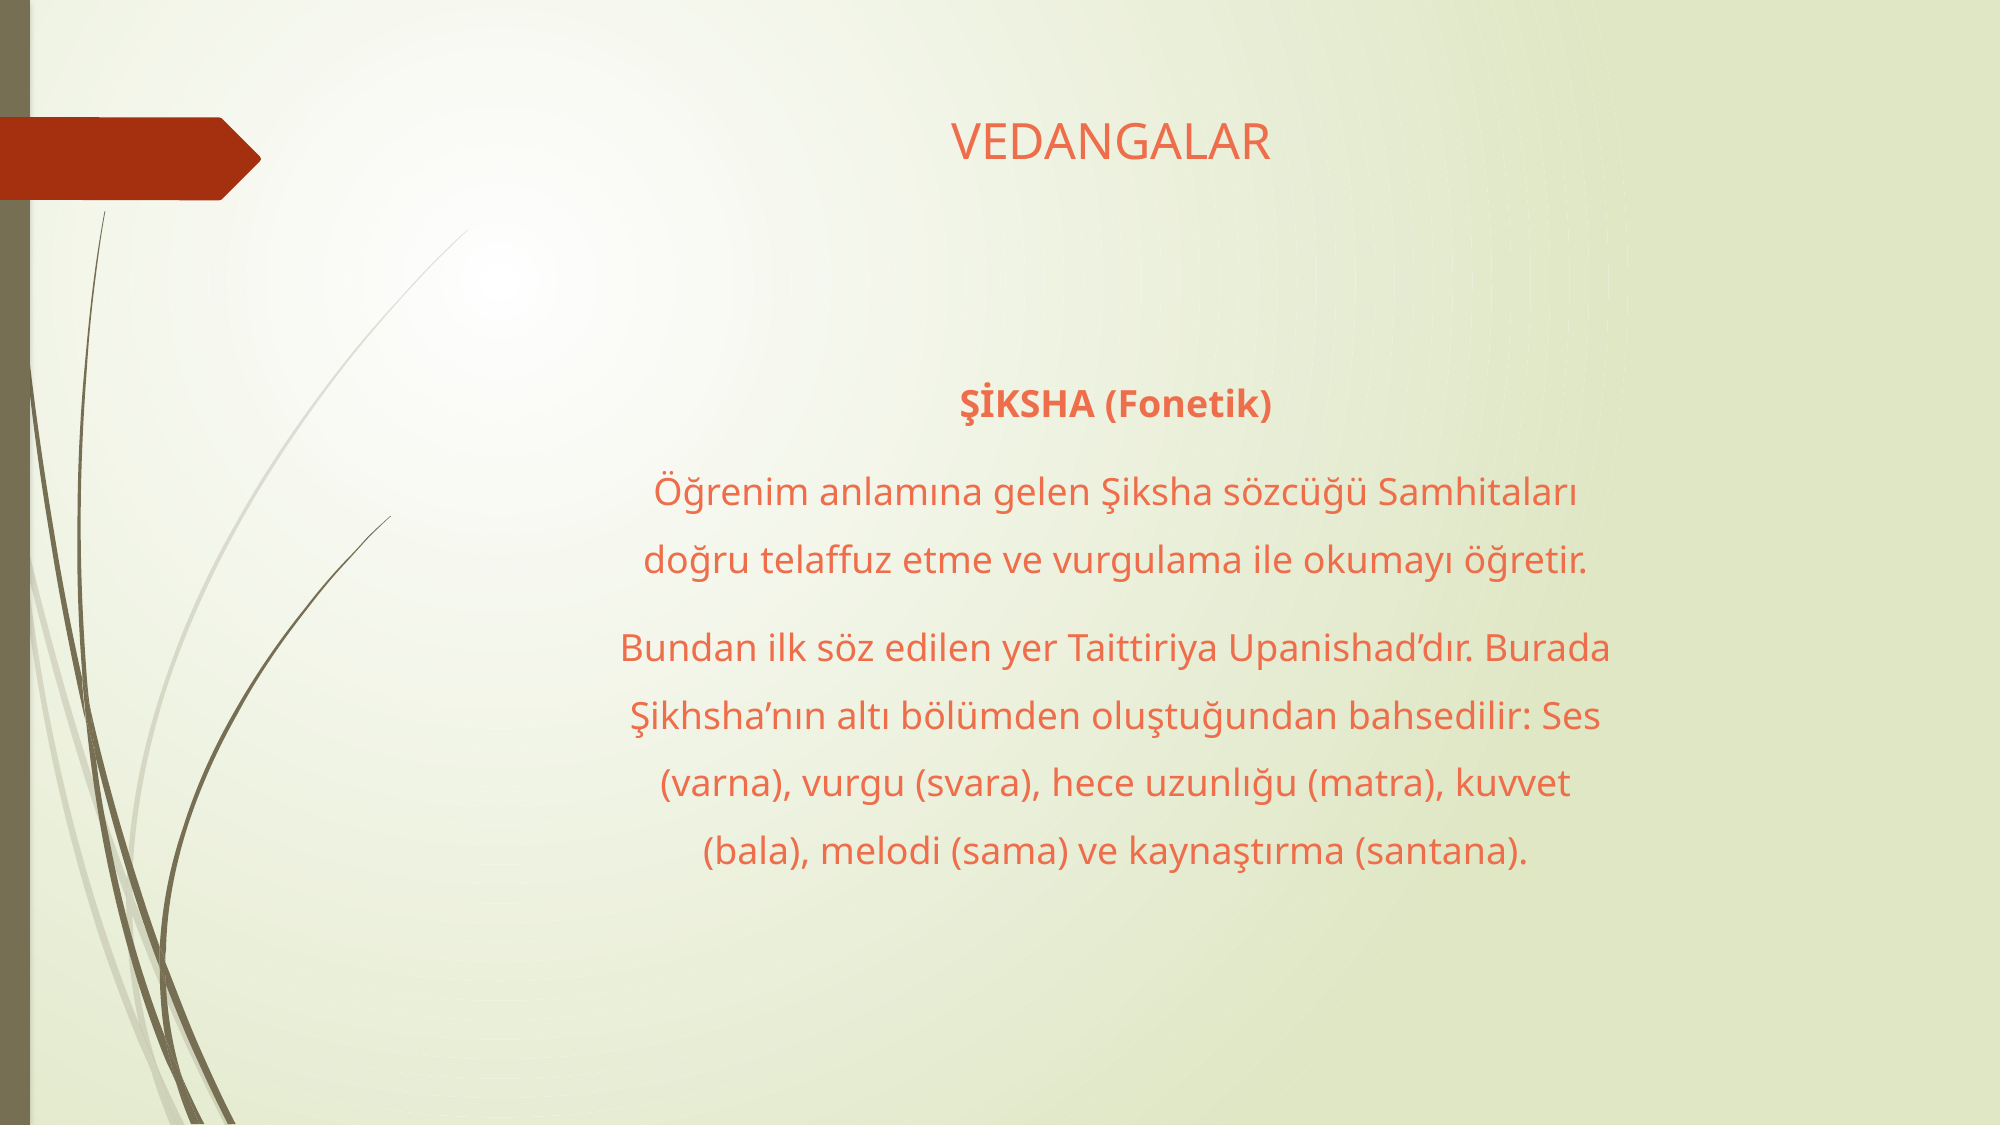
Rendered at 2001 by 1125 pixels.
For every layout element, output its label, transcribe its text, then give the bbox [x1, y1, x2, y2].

list ŞİKSHA (Fonetik) Öğrenim anlamına gelen Şiksha sözcüğü Samhitaları doğru telaffuz etme ve vurgulama ile okumayı öğretir. Bundan ilk söz edilen yer Taittiriya Upanishad’dır. Burada Şikhsha’nın altı bölümden oluştuğundan bahsedilir: Ses (varna), vurgu (svara), hece uzunlığu (matra), kuvvet (bala), melodi (sama) ve kaynaştırma (santana). [594, 350, 1638, 970]
title VEDANGALAR [552, 102, 1671, 313]
